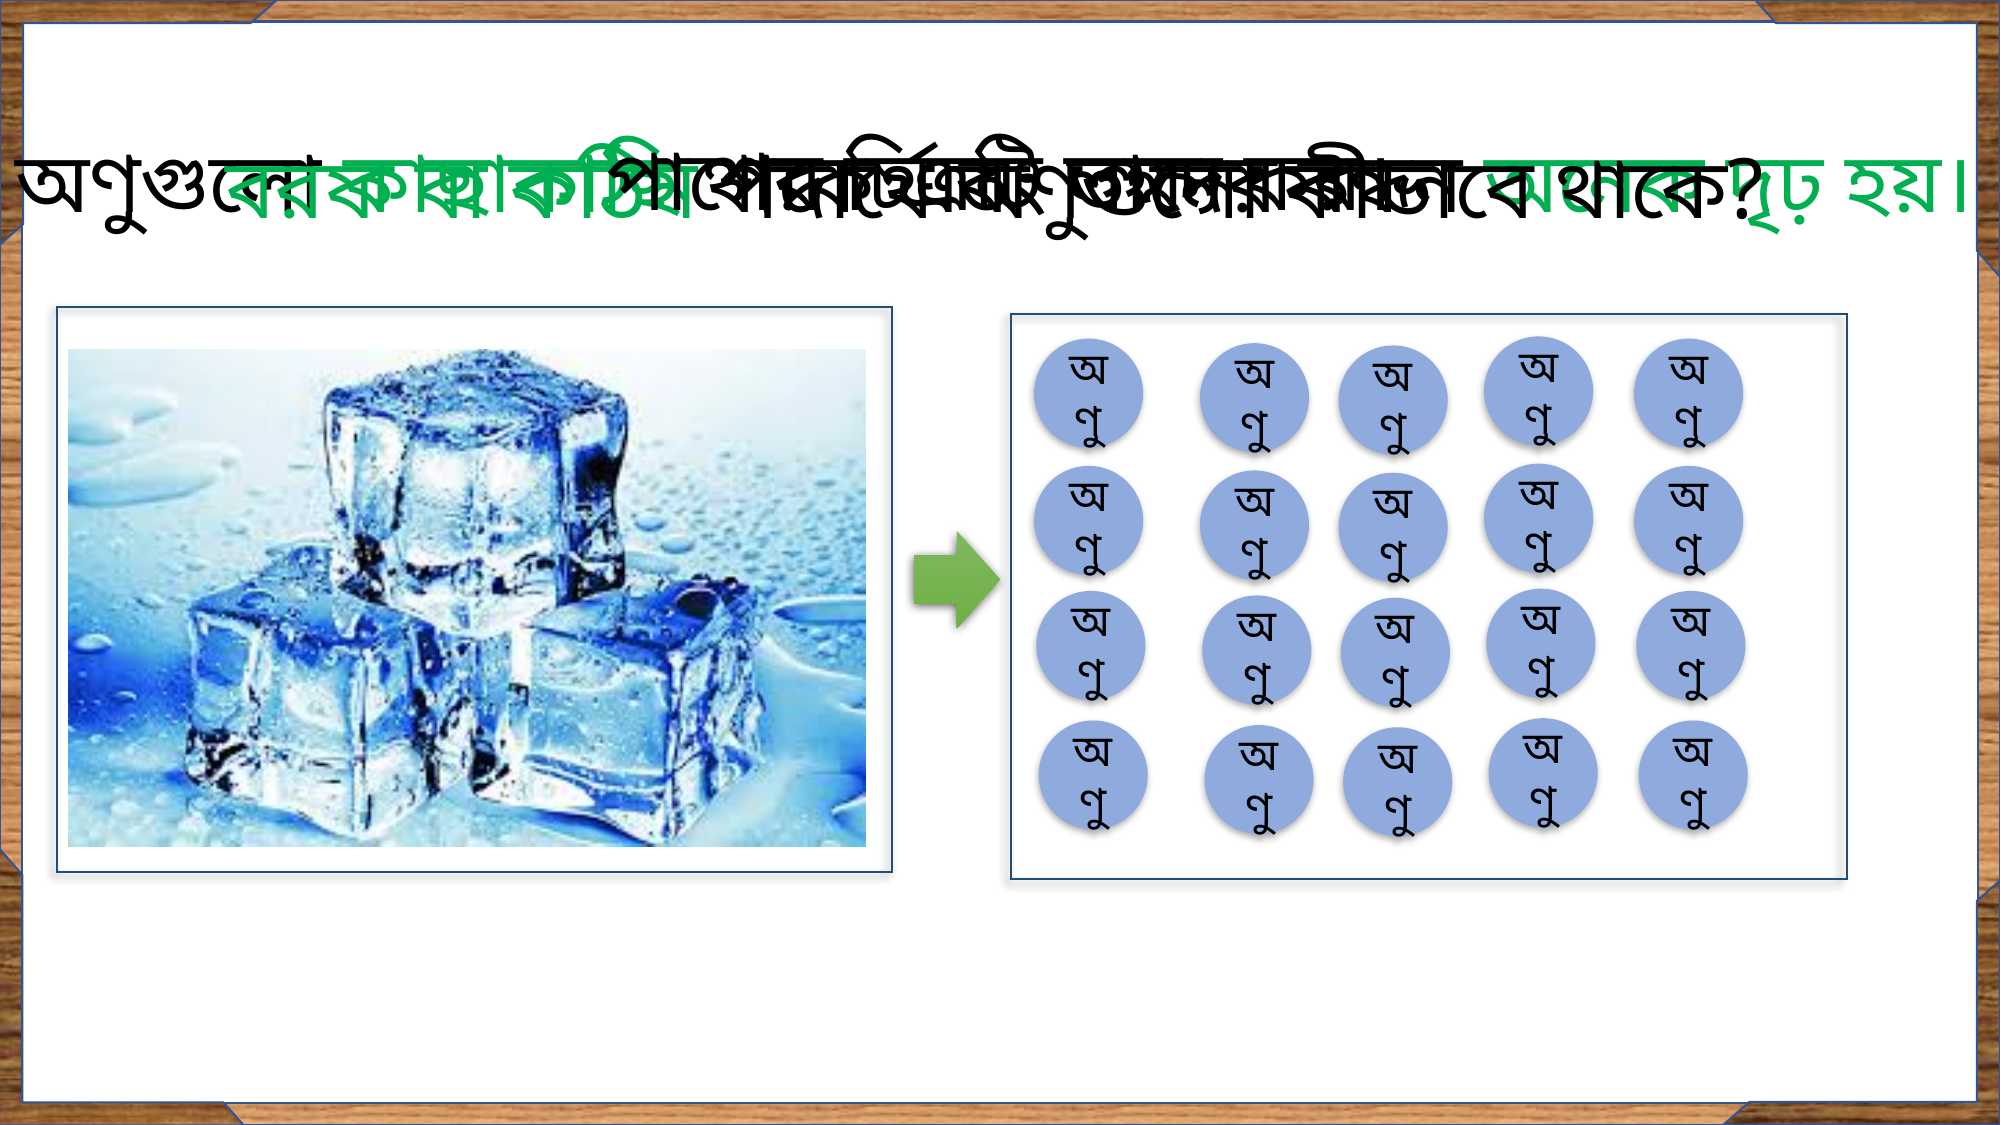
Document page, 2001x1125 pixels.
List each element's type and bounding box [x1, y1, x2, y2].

text_box [0, 0, 2000, 1125]
picture [68, 349, 866, 847]
